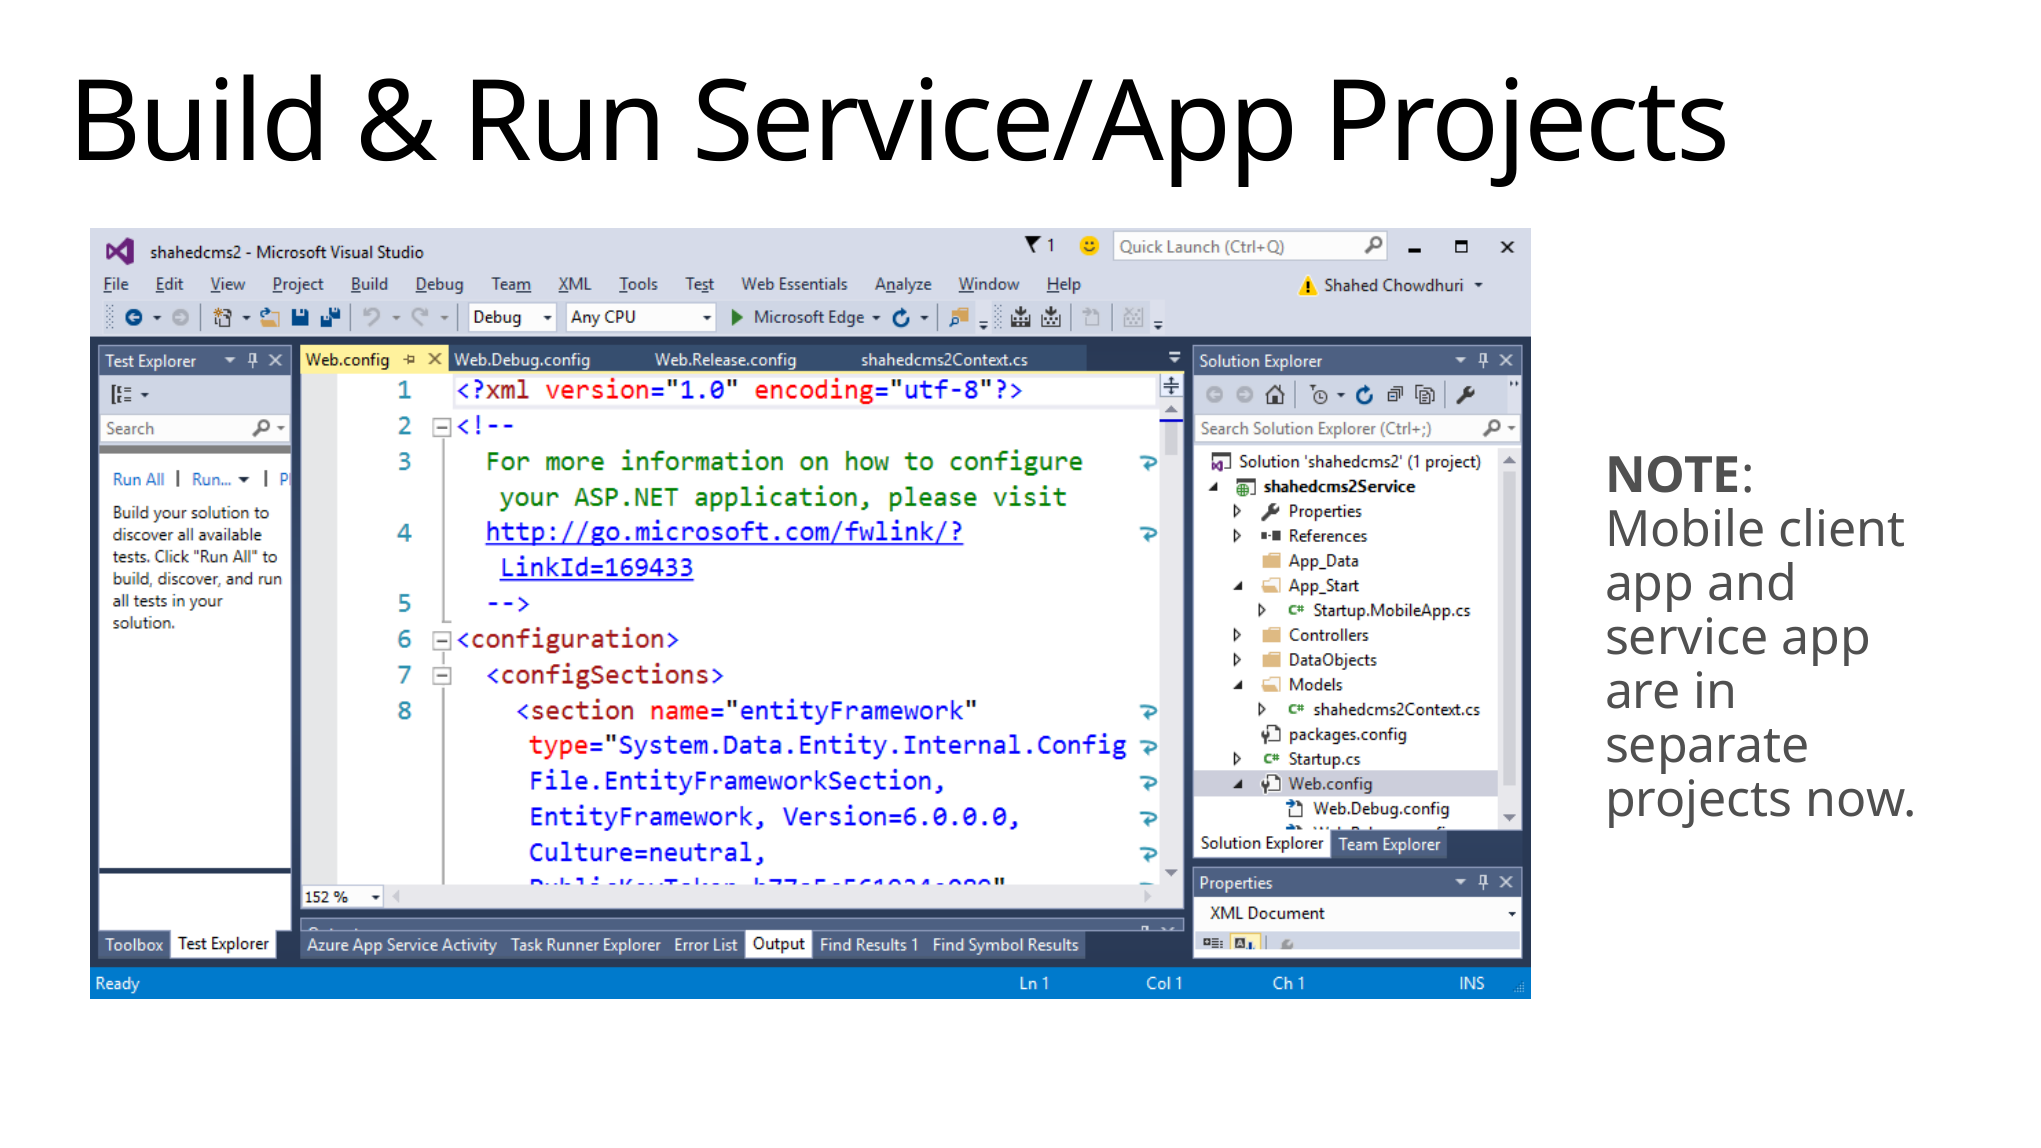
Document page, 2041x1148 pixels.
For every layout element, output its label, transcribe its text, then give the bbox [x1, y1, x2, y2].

title Build & Run Service/App Projects [45, 48, 1996, 199]
picture [89, 228, 1531, 999]
text_box NOTE: Mobile client app and service app are in separate projects now. [1575, 425, 1950, 852]
